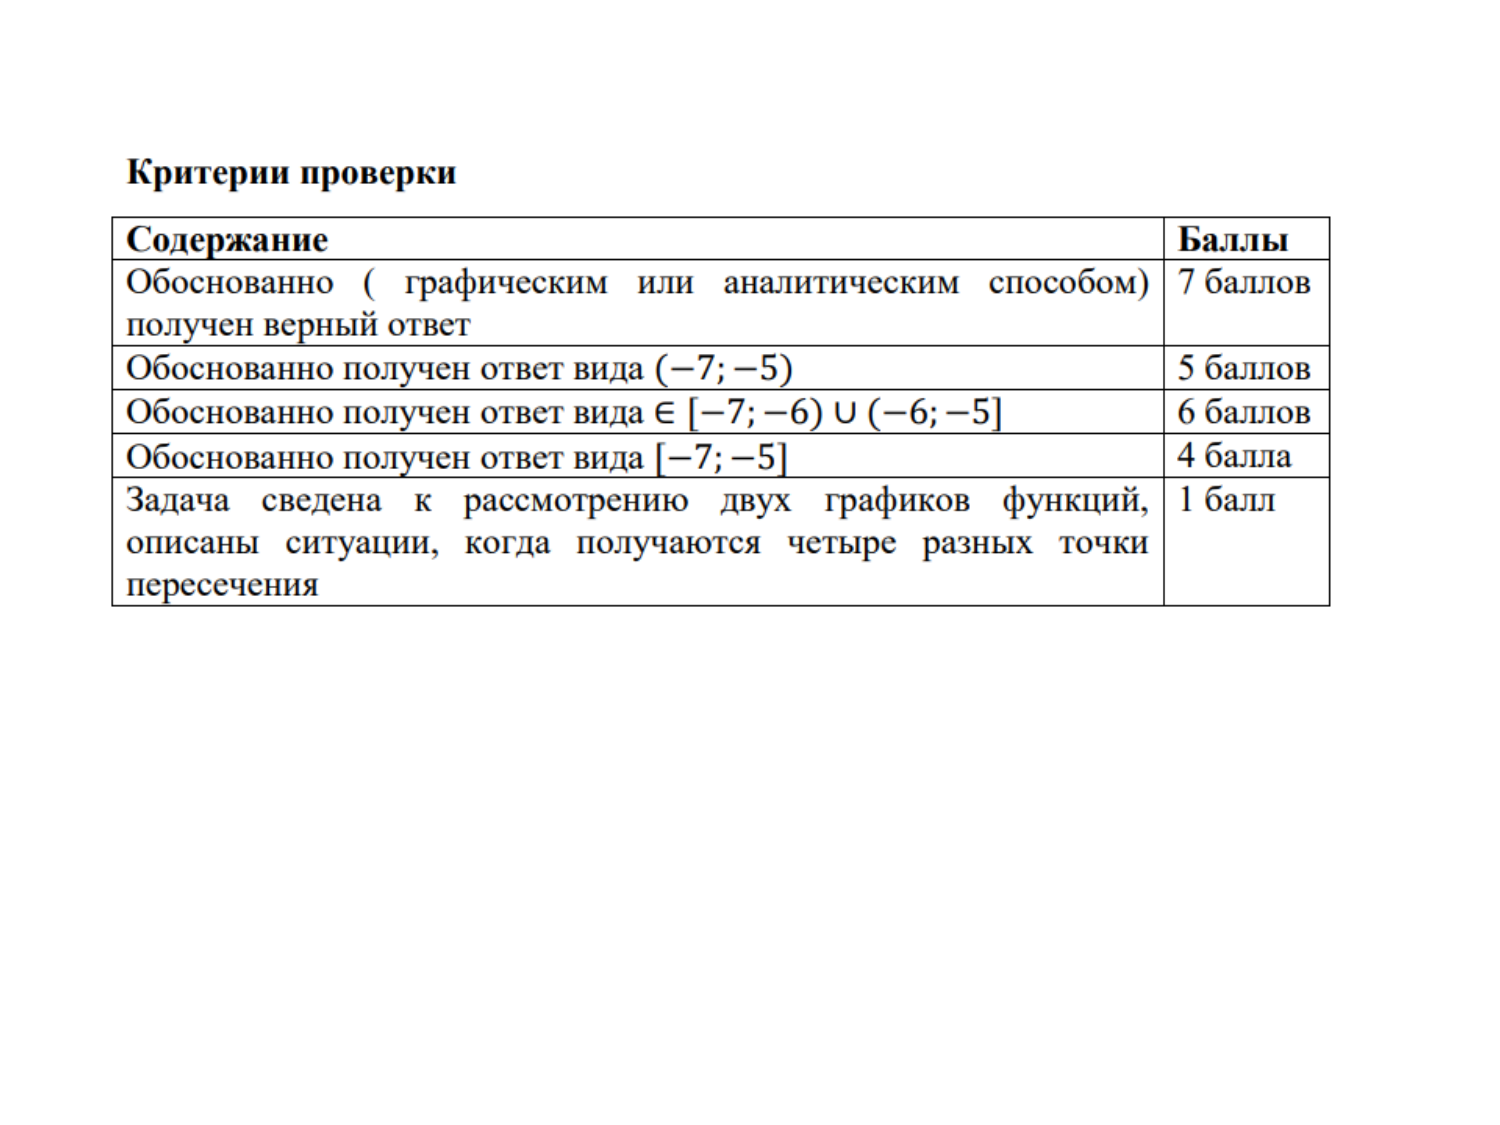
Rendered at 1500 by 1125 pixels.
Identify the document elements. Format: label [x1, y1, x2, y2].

picture [81, 140, 1387, 646]
